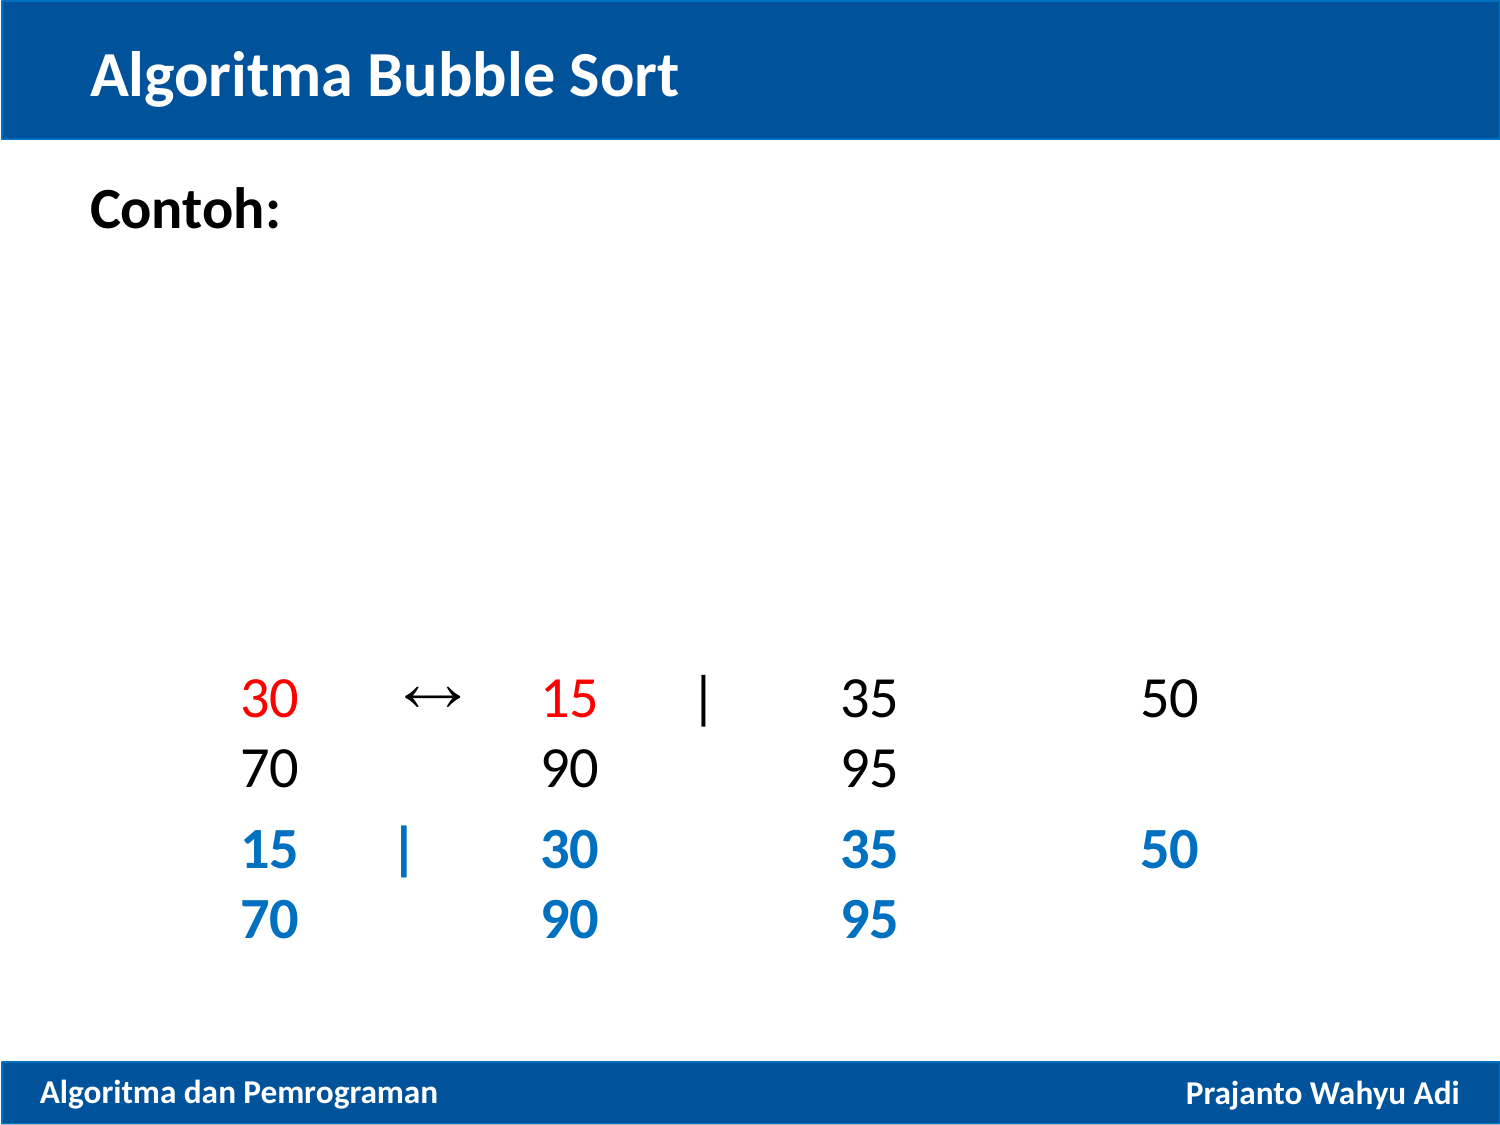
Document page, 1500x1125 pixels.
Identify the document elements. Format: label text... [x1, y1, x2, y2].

title Algoritma Bubble Sort [75, 24, 1425, 118]
list Contoh: 30  15 | 35 50 70 90 95 15 | 30 35 50 70 90 95 [75, 162, 1425, 1038]
picture [0, 0, 1500, 1125]
